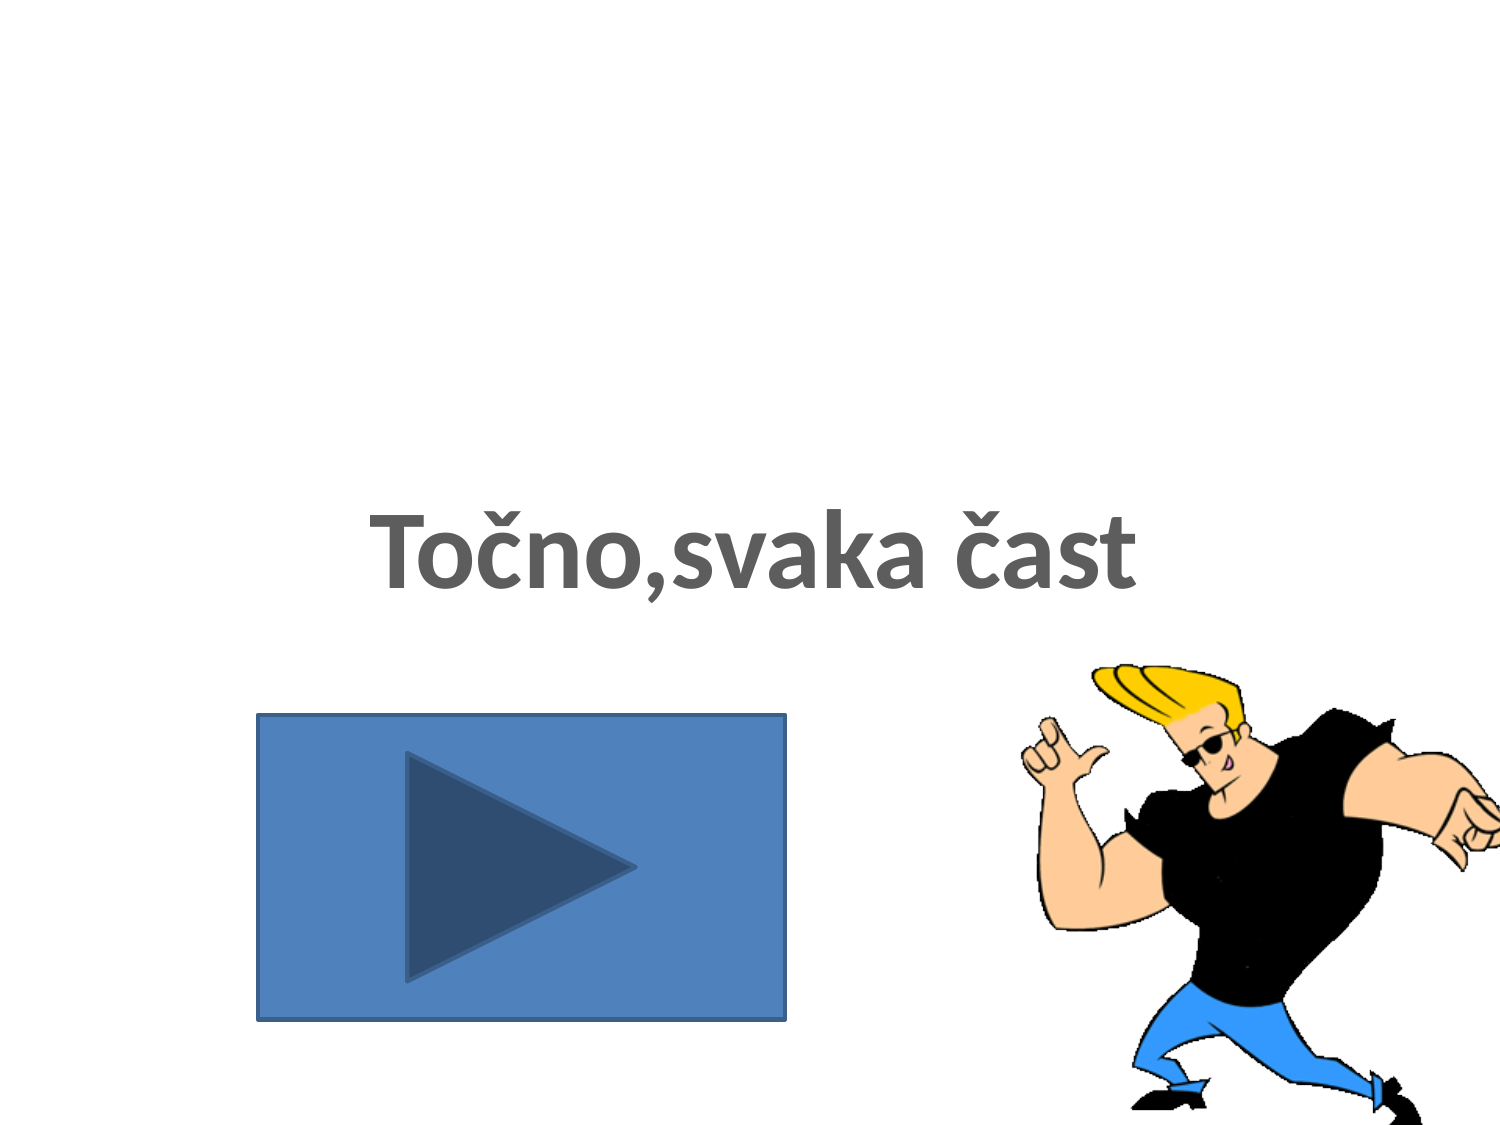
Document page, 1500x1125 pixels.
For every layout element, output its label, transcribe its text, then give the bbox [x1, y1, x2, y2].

picture [1017, 661, 1500, 1125]
text_box [256, 713, 787, 1022]
text_box Točno,svaka čast [354, 468, 1155, 619]
